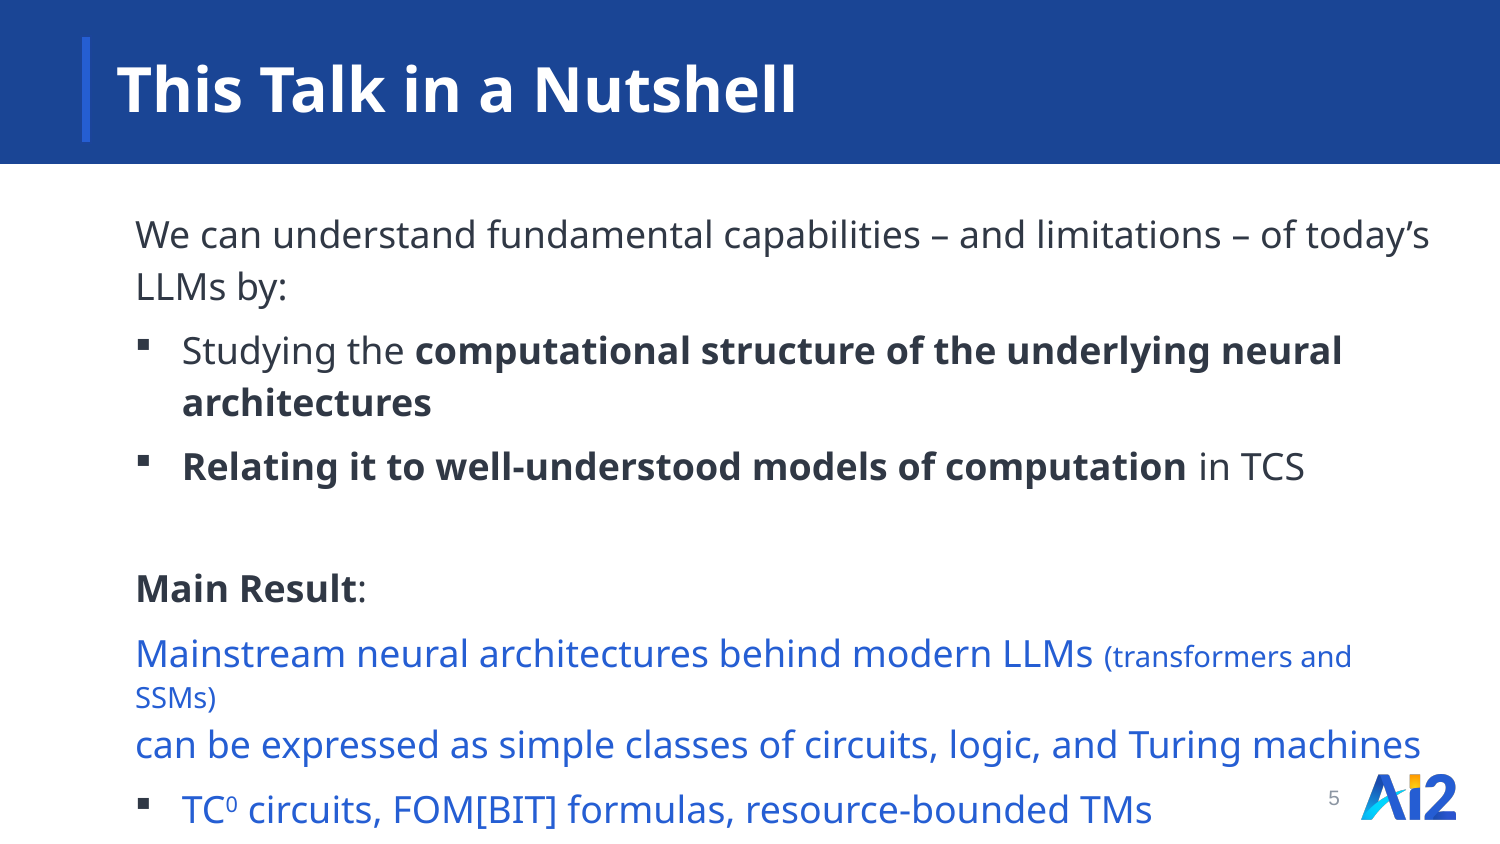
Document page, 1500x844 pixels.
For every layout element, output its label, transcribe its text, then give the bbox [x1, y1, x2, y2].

slide_number 5 [1264, 764, 1355, 830]
title This Talk in a Nutshell [101, 35, 1412, 130]
picture [1361, 774, 1456, 820]
list We can understand fundamental capabilities – and limitations – of today’s LLMs by: Studying the computational structure of the underlying neural architectures Relating it to well-understood models of computation in TCS Main Result: Mainstream neural architectures behind modern LLMs (transformers and SSMs) can be expressed as simple classes of circuits, logic, and Turing machines TC0 circuits, FOM[BIT] formulas, resource-bounded TMs [101, 189, 1457, 750]
